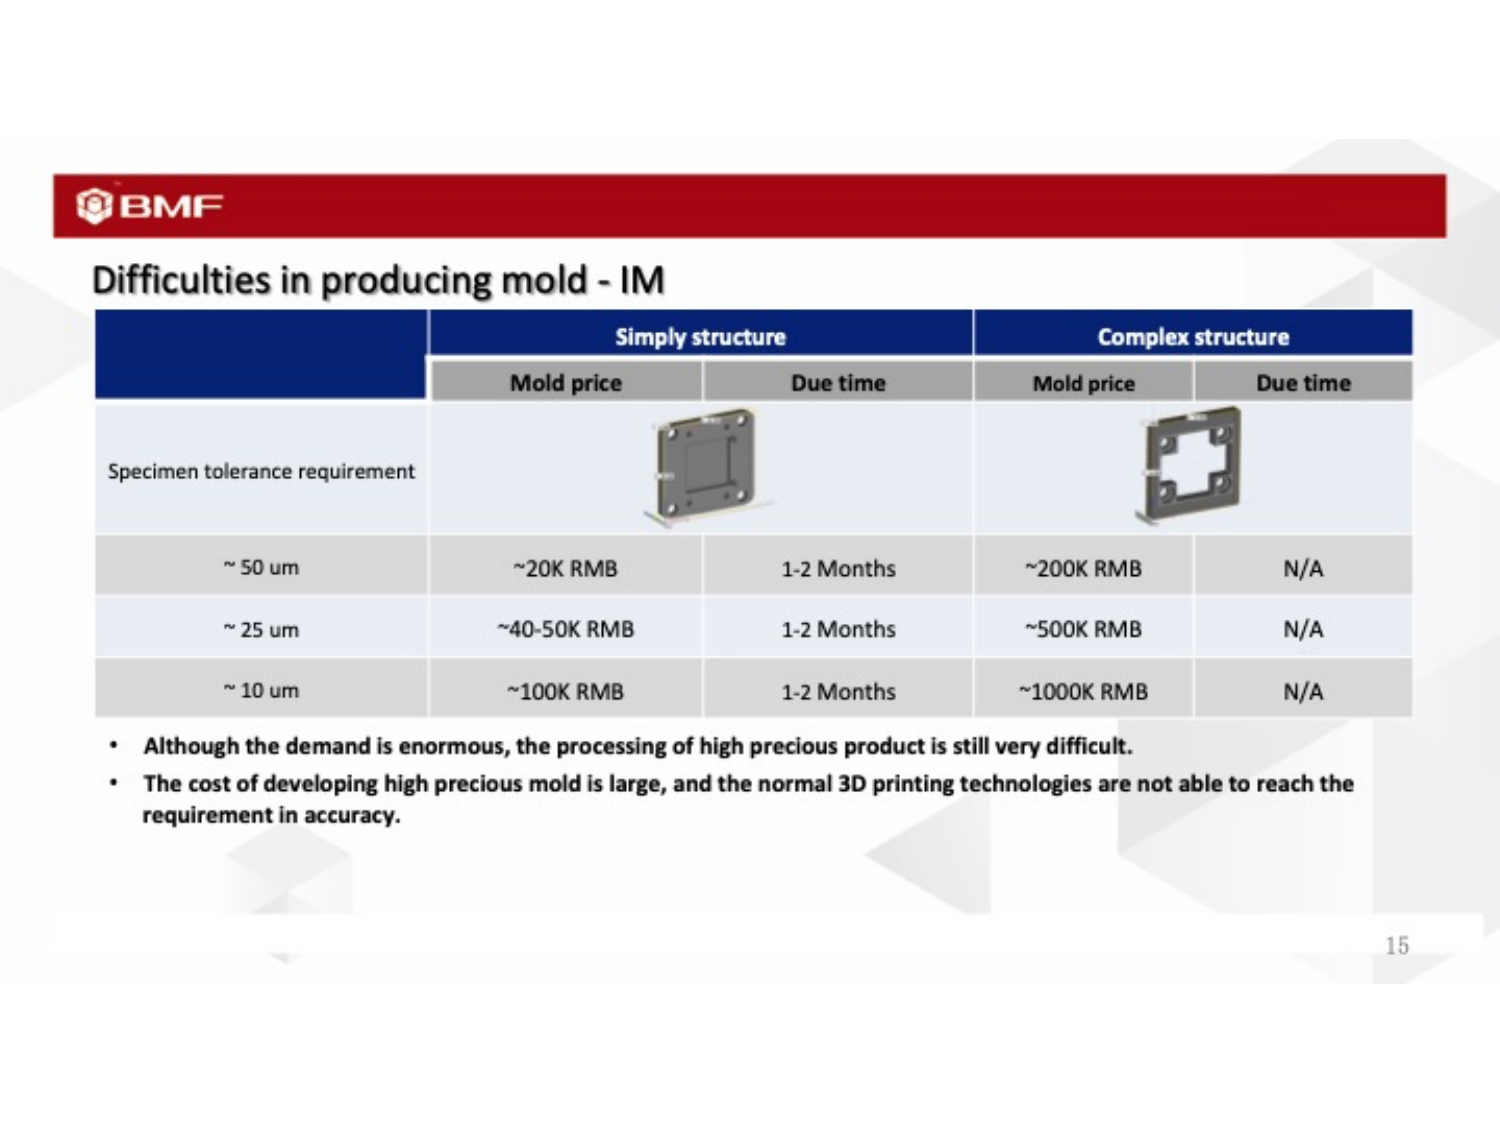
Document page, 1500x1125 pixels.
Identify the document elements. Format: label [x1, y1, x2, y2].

picture [0, 139, 1500, 984]
